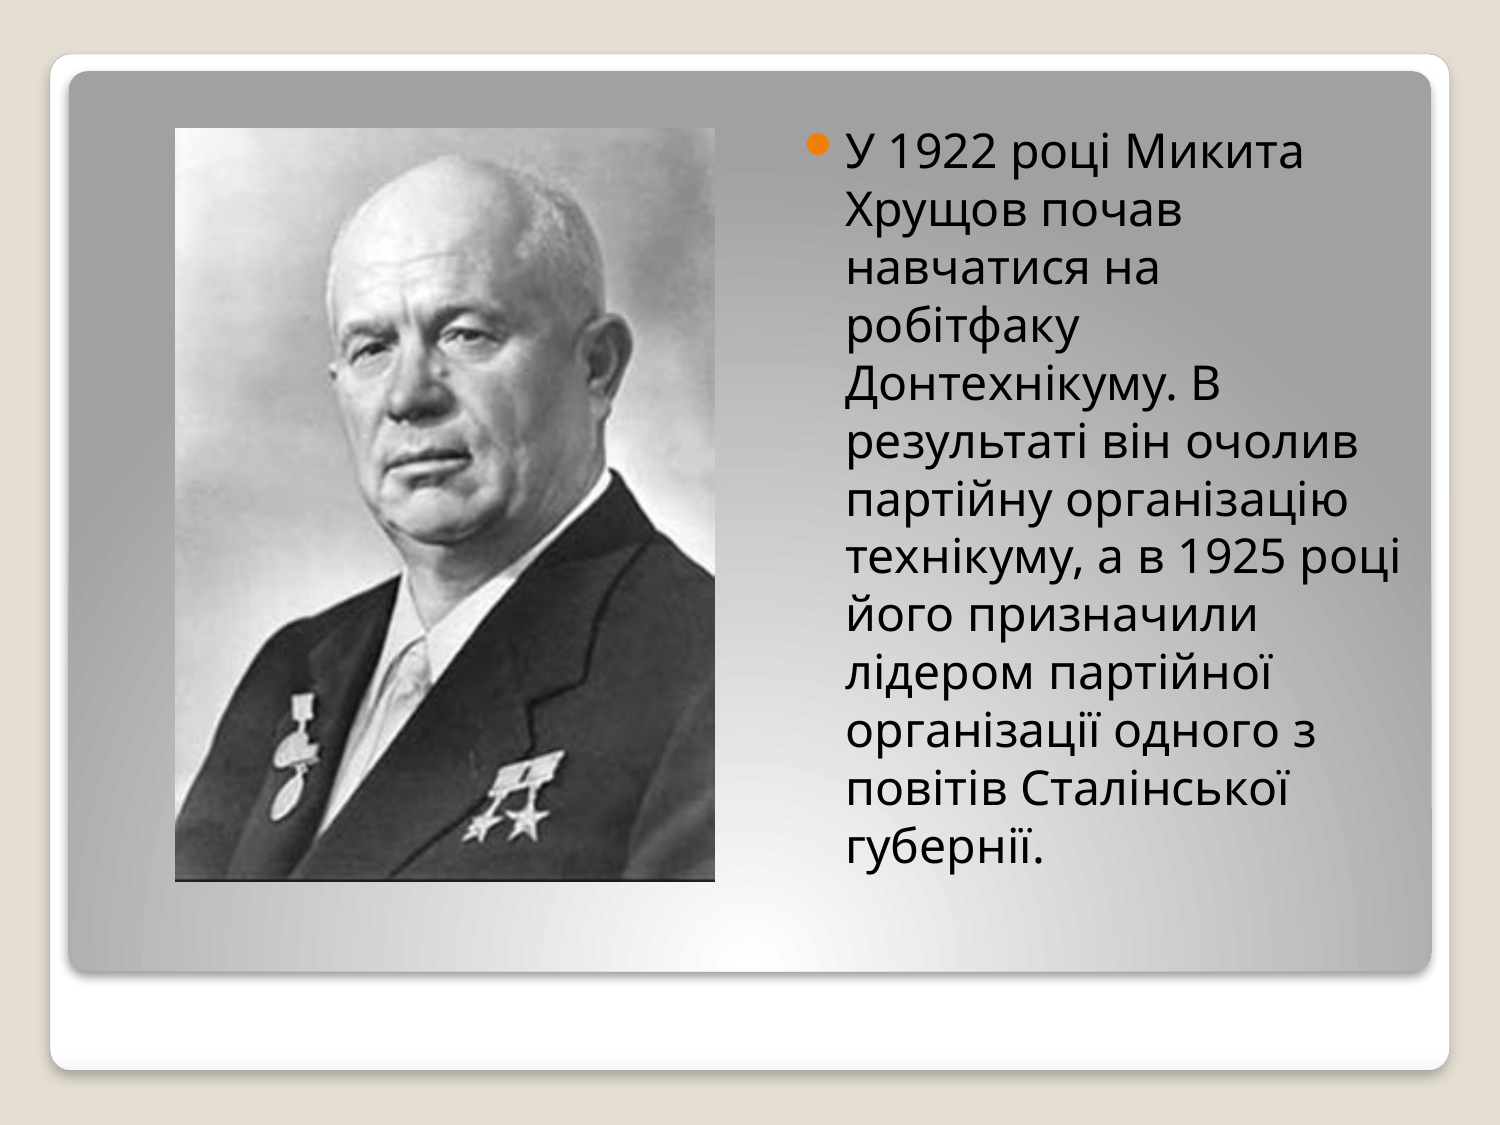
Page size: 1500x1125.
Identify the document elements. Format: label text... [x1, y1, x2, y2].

list У 1922 році Микита Хрущов почав навчатися на робітфаку Донтехнікуму. В результаті він очолив партійну організацію технікуму, а в 1925 році його призначили лідером партійної організації одного з повітів Сталінської губернії. [773, 105, 1419, 886]
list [175, 128, 715, 882]
